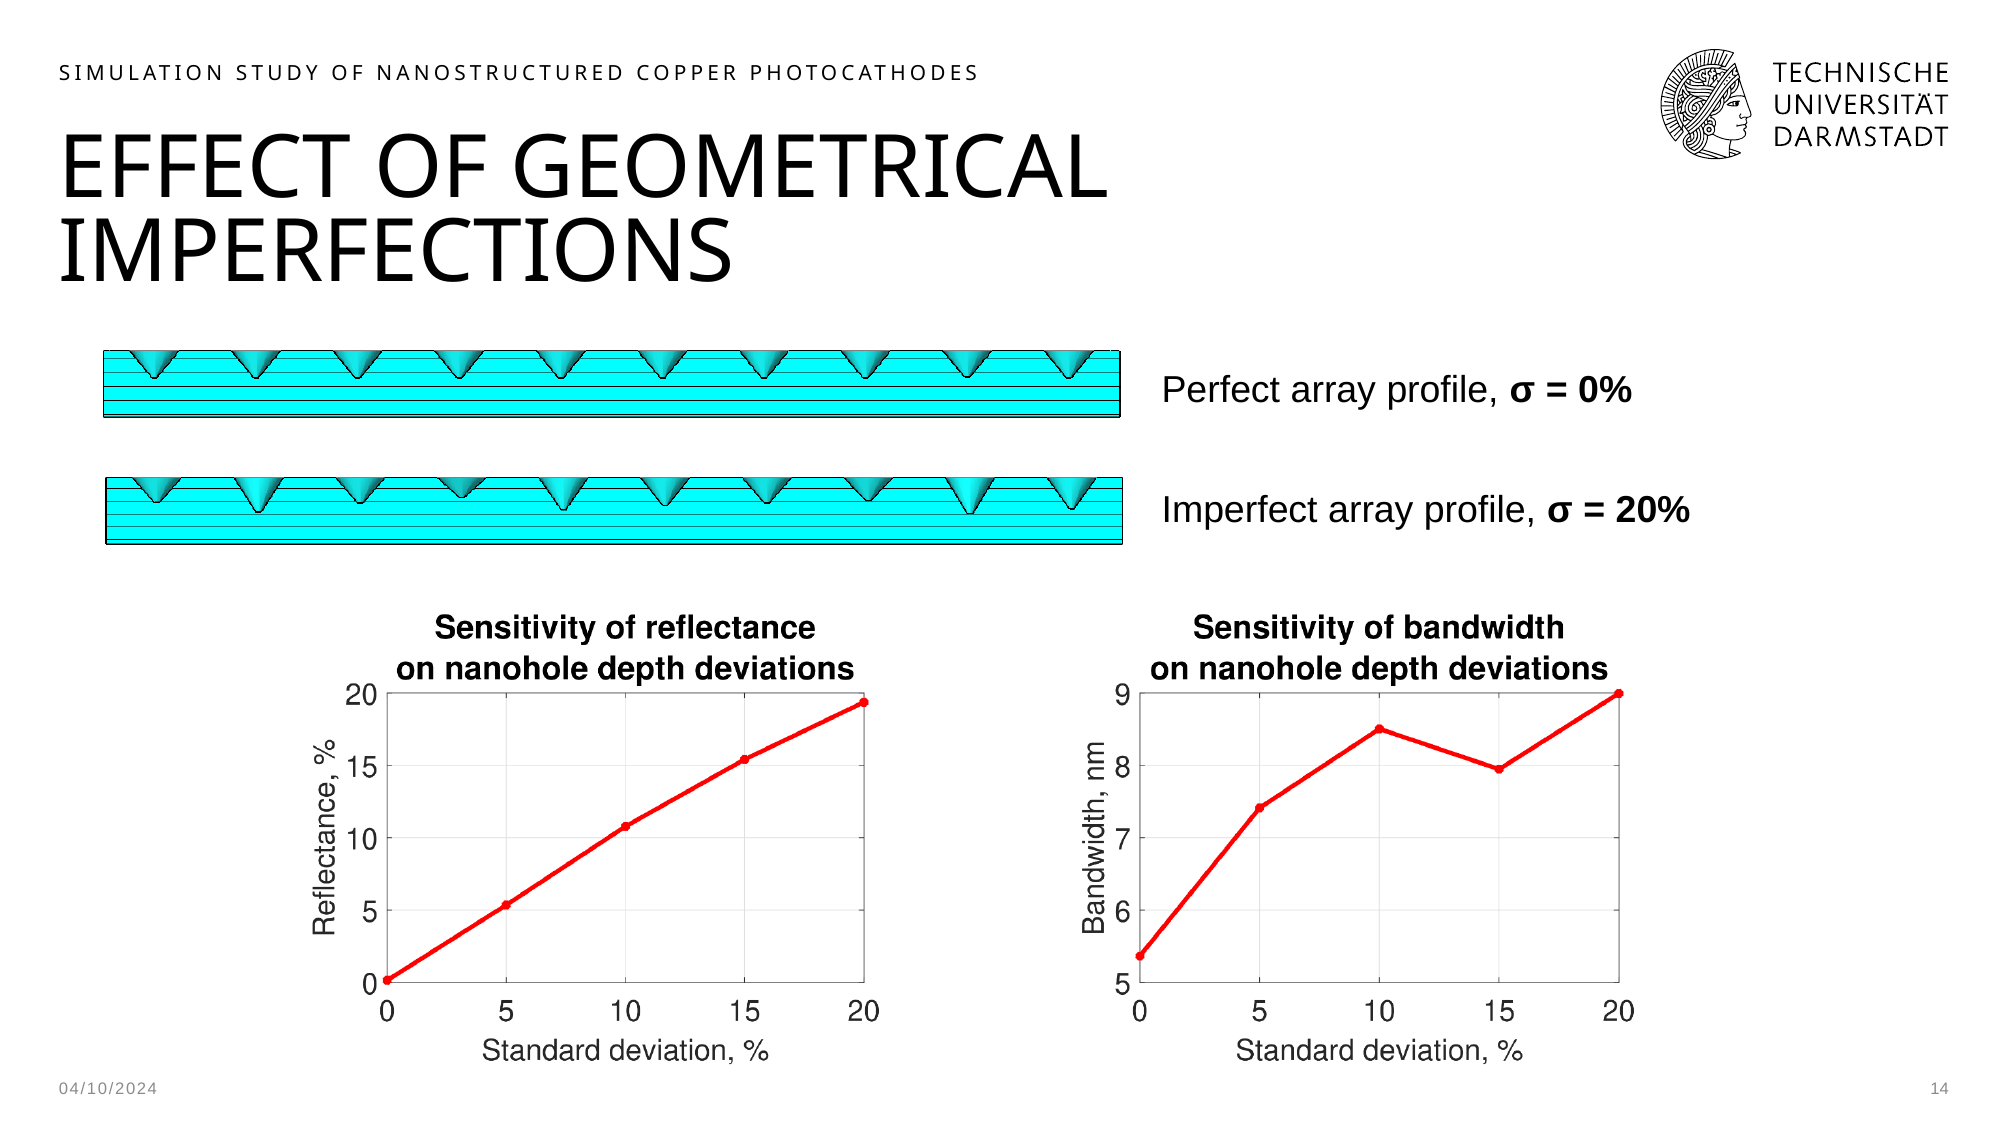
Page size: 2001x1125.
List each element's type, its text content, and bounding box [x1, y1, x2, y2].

picture [83, 445, 1143, 573]
picture [1059, 602, 1677, 1066]
text_box Imperfect array profile, σ = 20% [1146, 477, 1829, 538]
footer Simulation study of nanostructured copper photocathodes [59, 59, 1532, 91]
picture [304, 602, 922, 1066]
slide_number 14 [1708, 1075, 1949, 1106]
picture [83, 329, 1143, 439]
title Effect of geometrical imperfections [59, 120, 1532, 298]
text_box Perfect array profile, σ = 0% [1146, 357, 1829, 418]
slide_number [59, 1075, 296, 1106]
